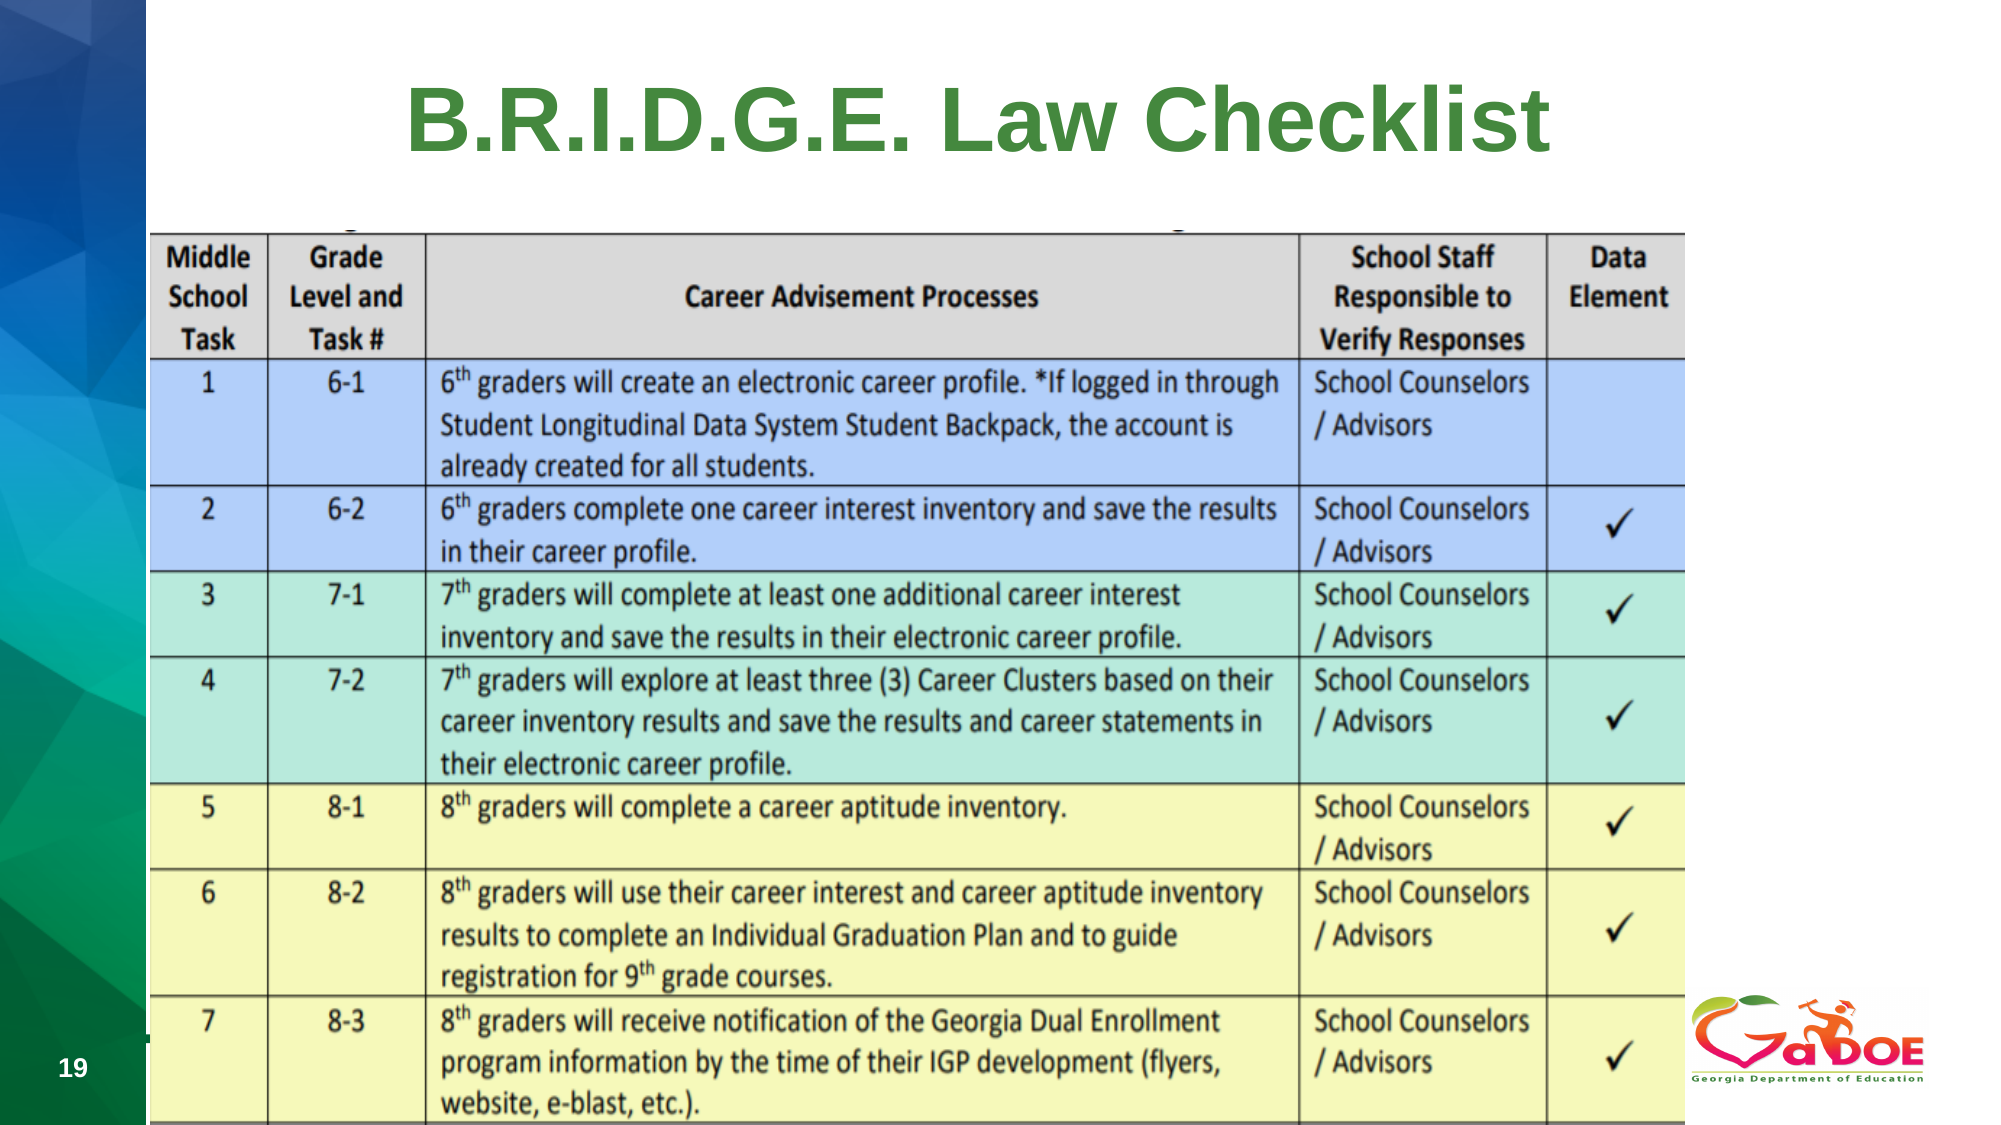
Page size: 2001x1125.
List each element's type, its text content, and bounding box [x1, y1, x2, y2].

picture [149, 230, 1929, 1125]
title B.R.I.D.G.E. Law Checklist #1 [180, 12, 1906, 231]
picture [0, 0, 146, 1125]
